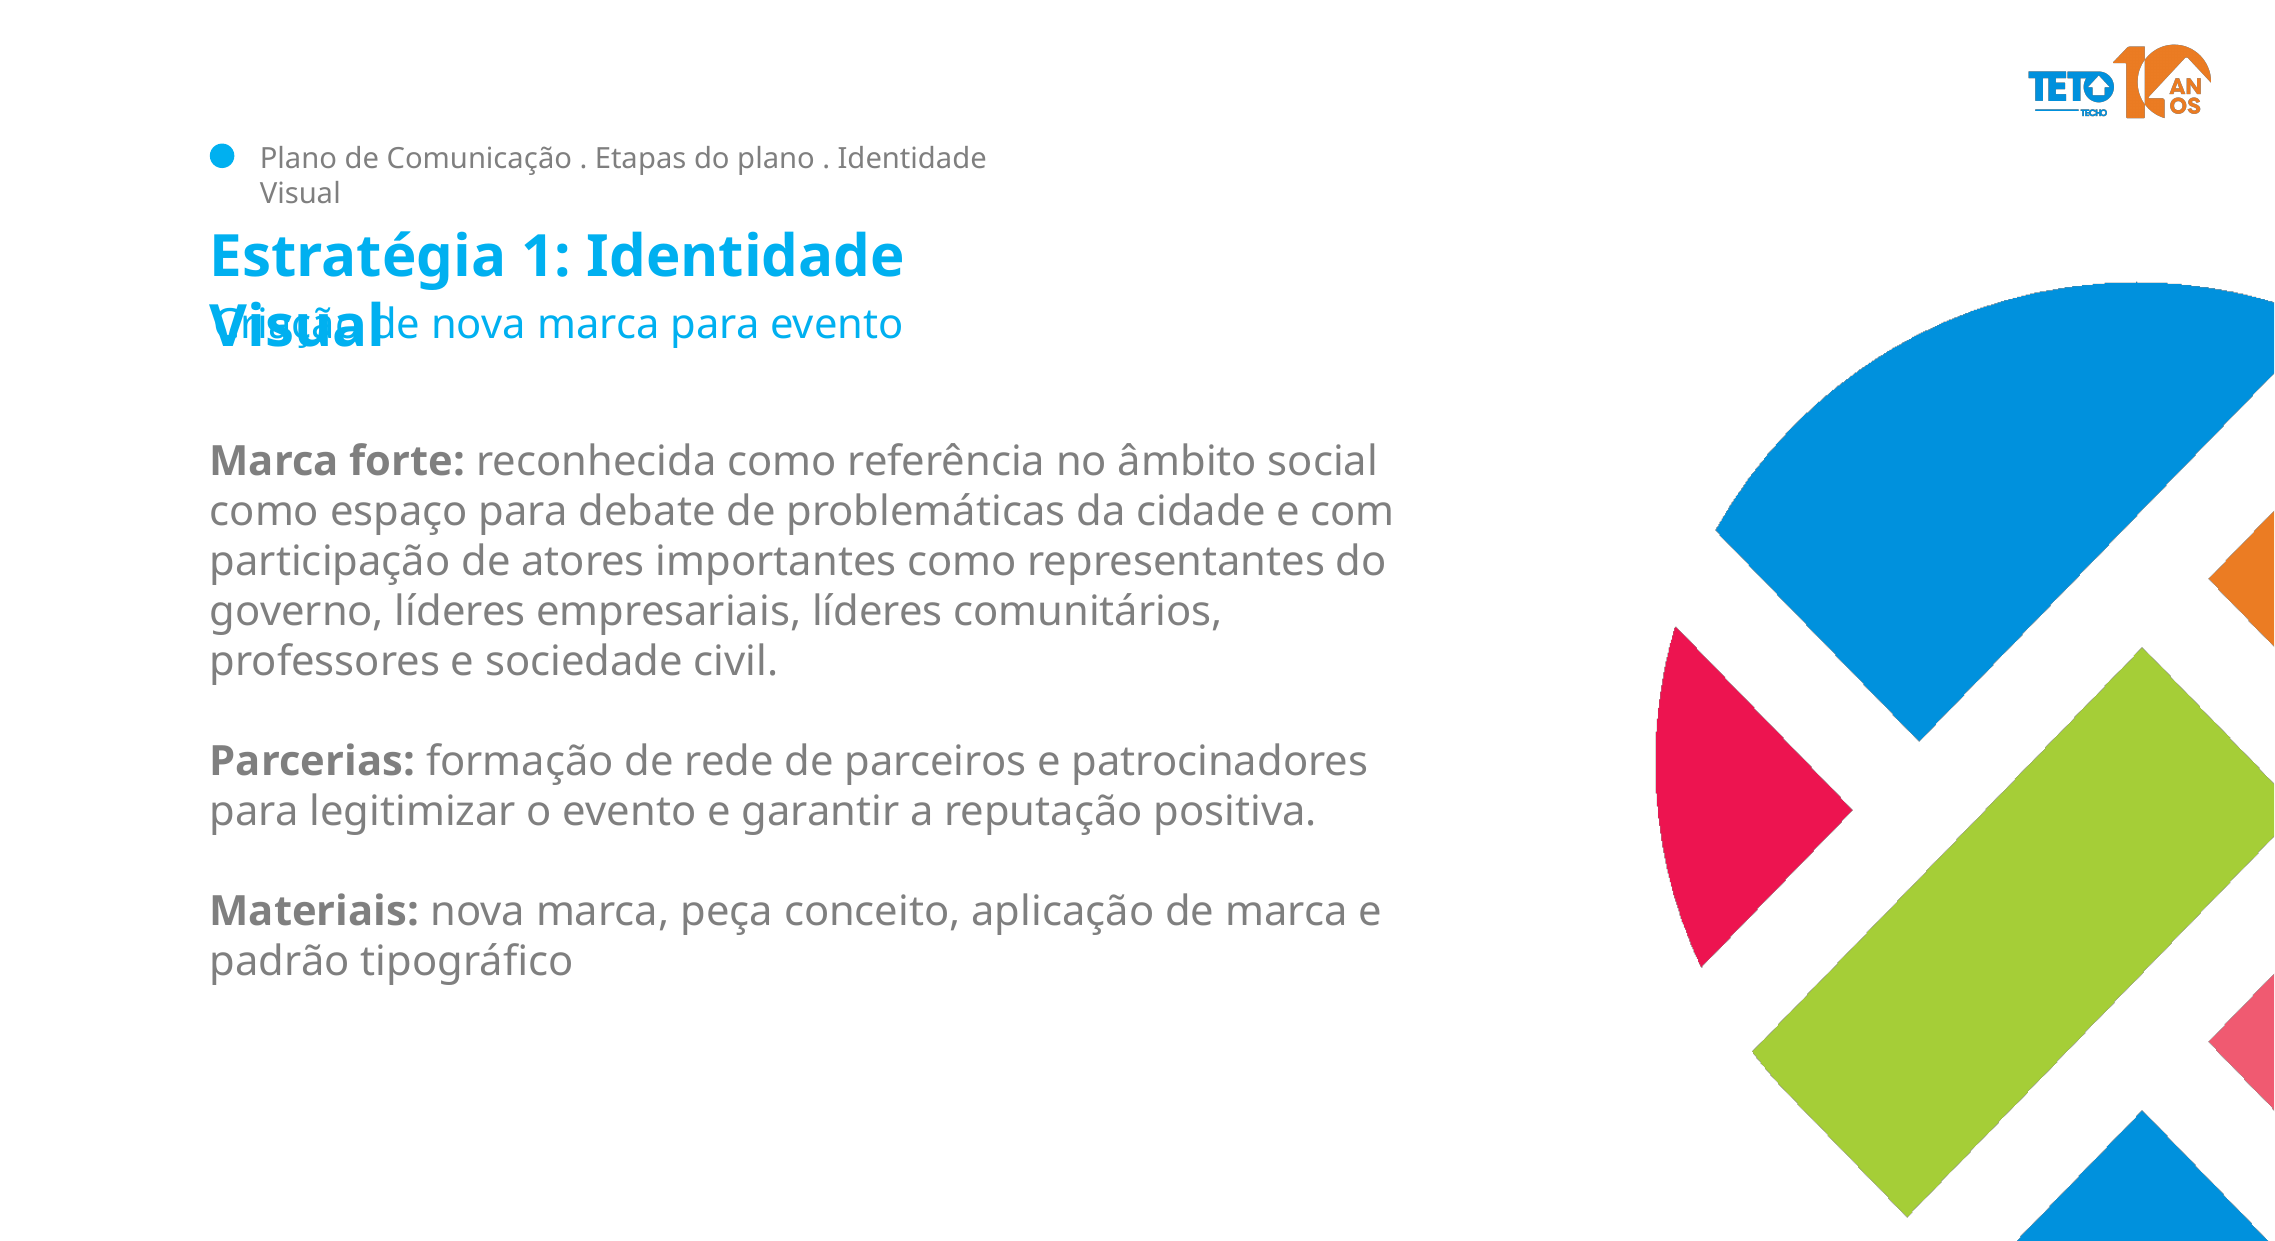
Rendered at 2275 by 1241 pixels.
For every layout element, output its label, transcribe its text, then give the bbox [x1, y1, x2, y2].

text_box [209, 143, 235, 169]
picture [2026, 41, 2213, 119]
text_box Marca forte: reconhecida como referência no âmbito social como espaço para debate de problemáticas da cidade e com participação de atores importantes como representantes do governo, líderes empresariais, líderes comunitários, professores e sociedade civil. Parcerias: formação de rede de parceiros e patrocinadores para legitimizar o evento e garantir a reputação positiva. Materiais: nova marca, peça conceito, aplicação de marca e padrão tipográfico [209, 433, 1414, 1116]
picture [1644, 271, 2275, 1241]
text_box Estratégia 1: Identidade Visual [209, 218, 1089, 289]
text_box Plano de Comunicação . Etapas do plano . Identidade Visual [259, 139, 1043, 175]
text_box Criação de nova marca para evento [198, 289, 1336, 355]
